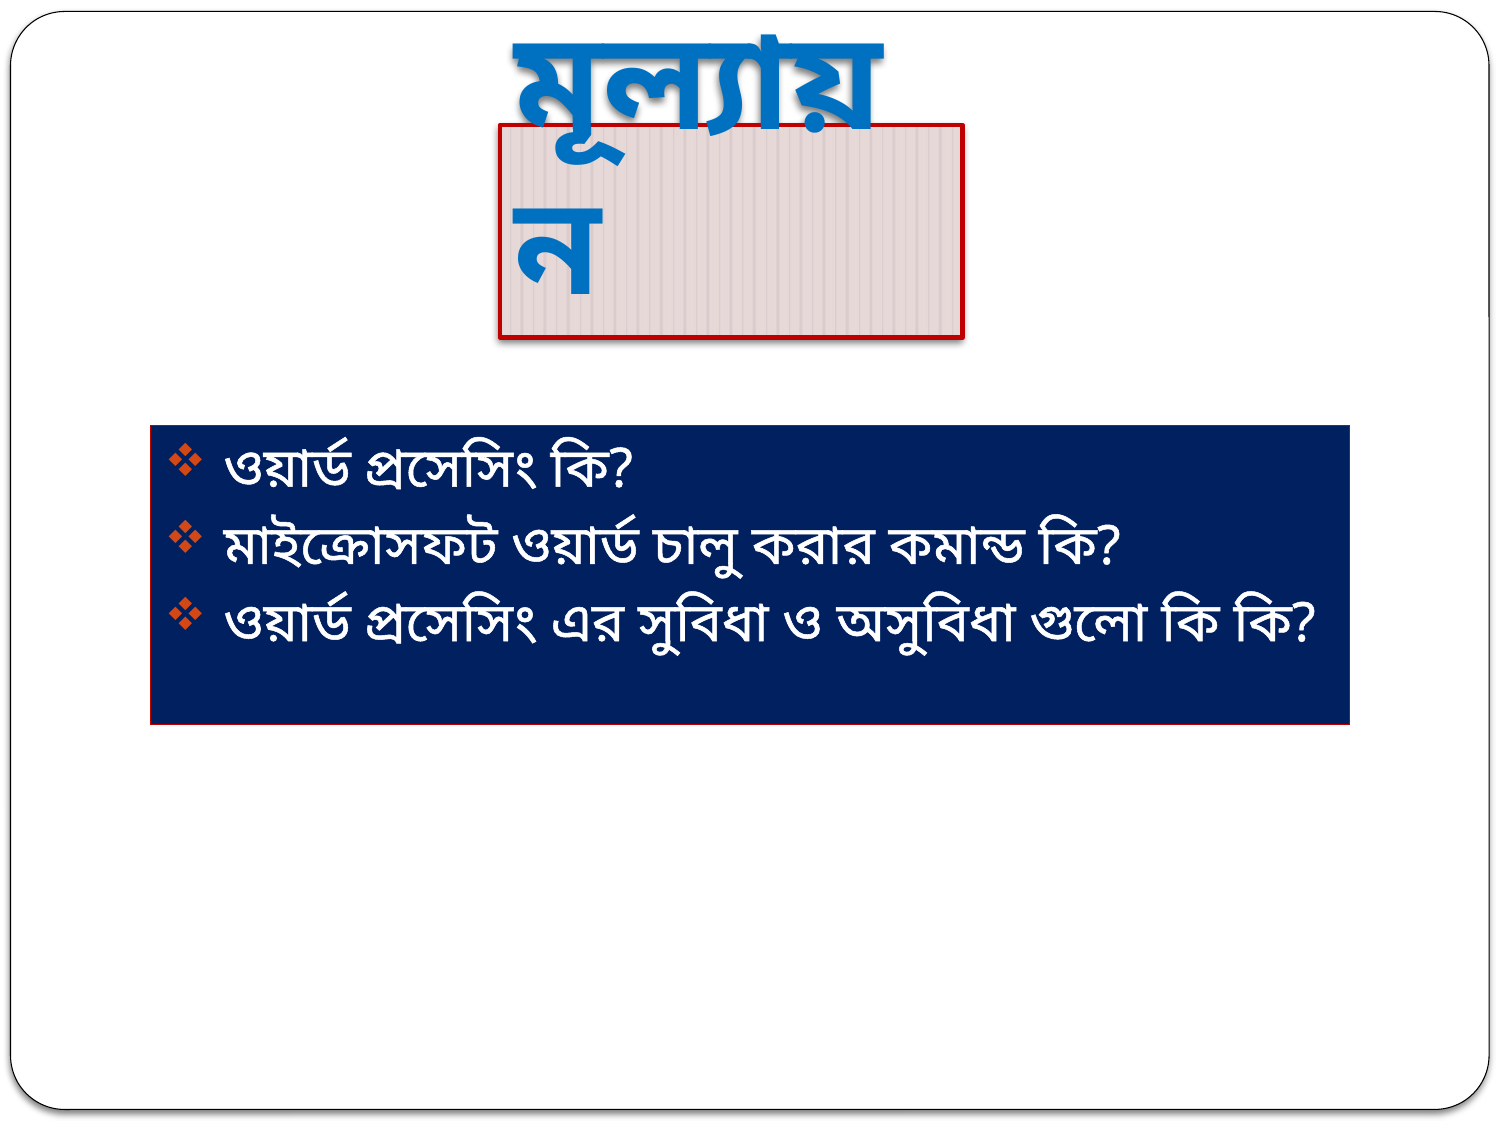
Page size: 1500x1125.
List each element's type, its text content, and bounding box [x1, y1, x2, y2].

title মূল্যায়ন [499, 124, 963, 338]
list ওয়ার্ড প্রসেসিং কি? মাইক্রোসফট ওয়ার্ড চালু করার কমান্ড কি? ওয়ার্ড প্রসেসিং এর সুবিধা ও অসুবিধা গুলো কি কি? [150, 425, 1350, 725]
